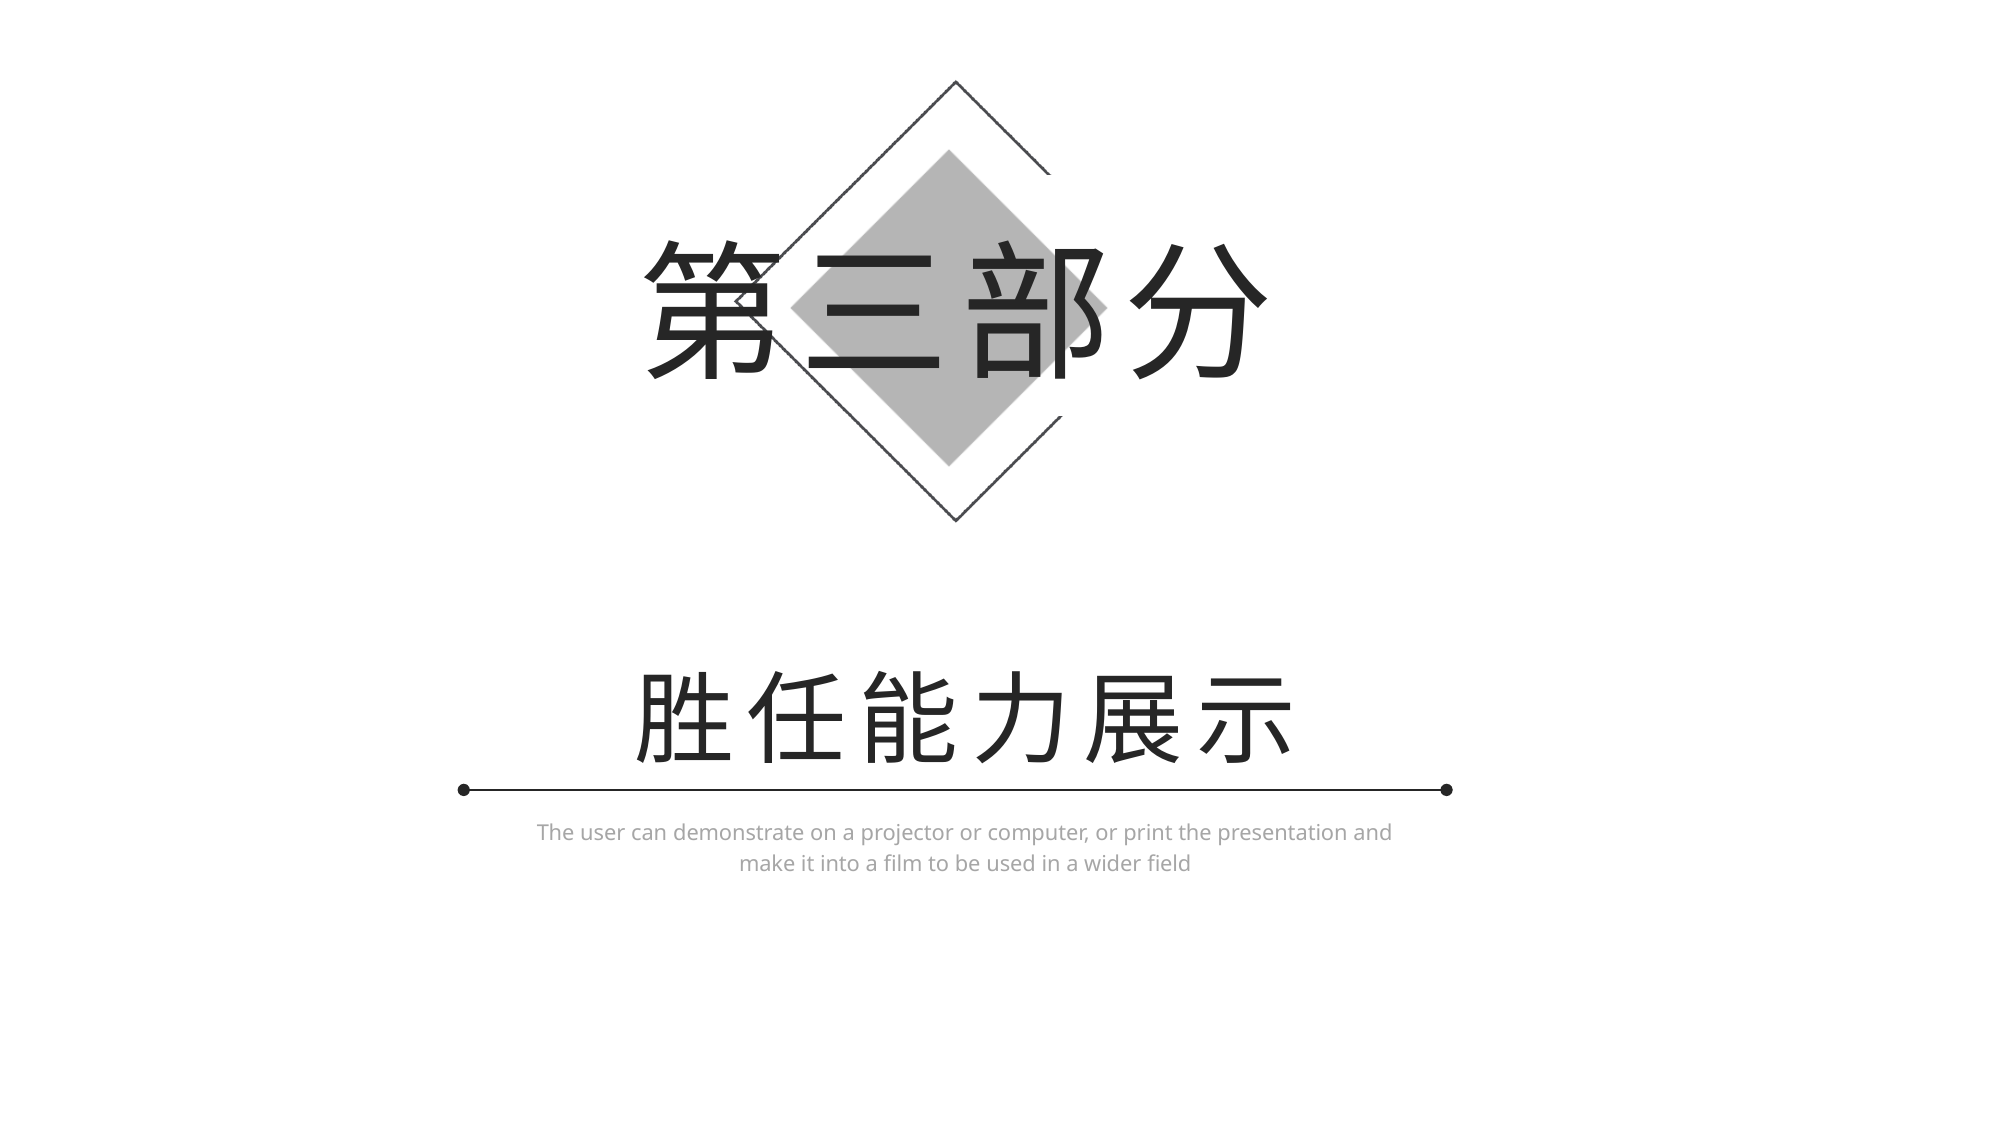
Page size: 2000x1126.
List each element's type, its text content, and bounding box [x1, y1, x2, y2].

picture [733, 79, 1108, 523]
text_box The user can demonstrate on a projector or computer, or print the presentation and make it into a film to be used in a wider field [520, 805, 1411, 884]
text_box 第三部分 [1108, 210, 1338, 406]
text_box 胜任能力展示 [619, 647, 1312, 783]
text_box 第三部分 [574, 210, 733, 406]
